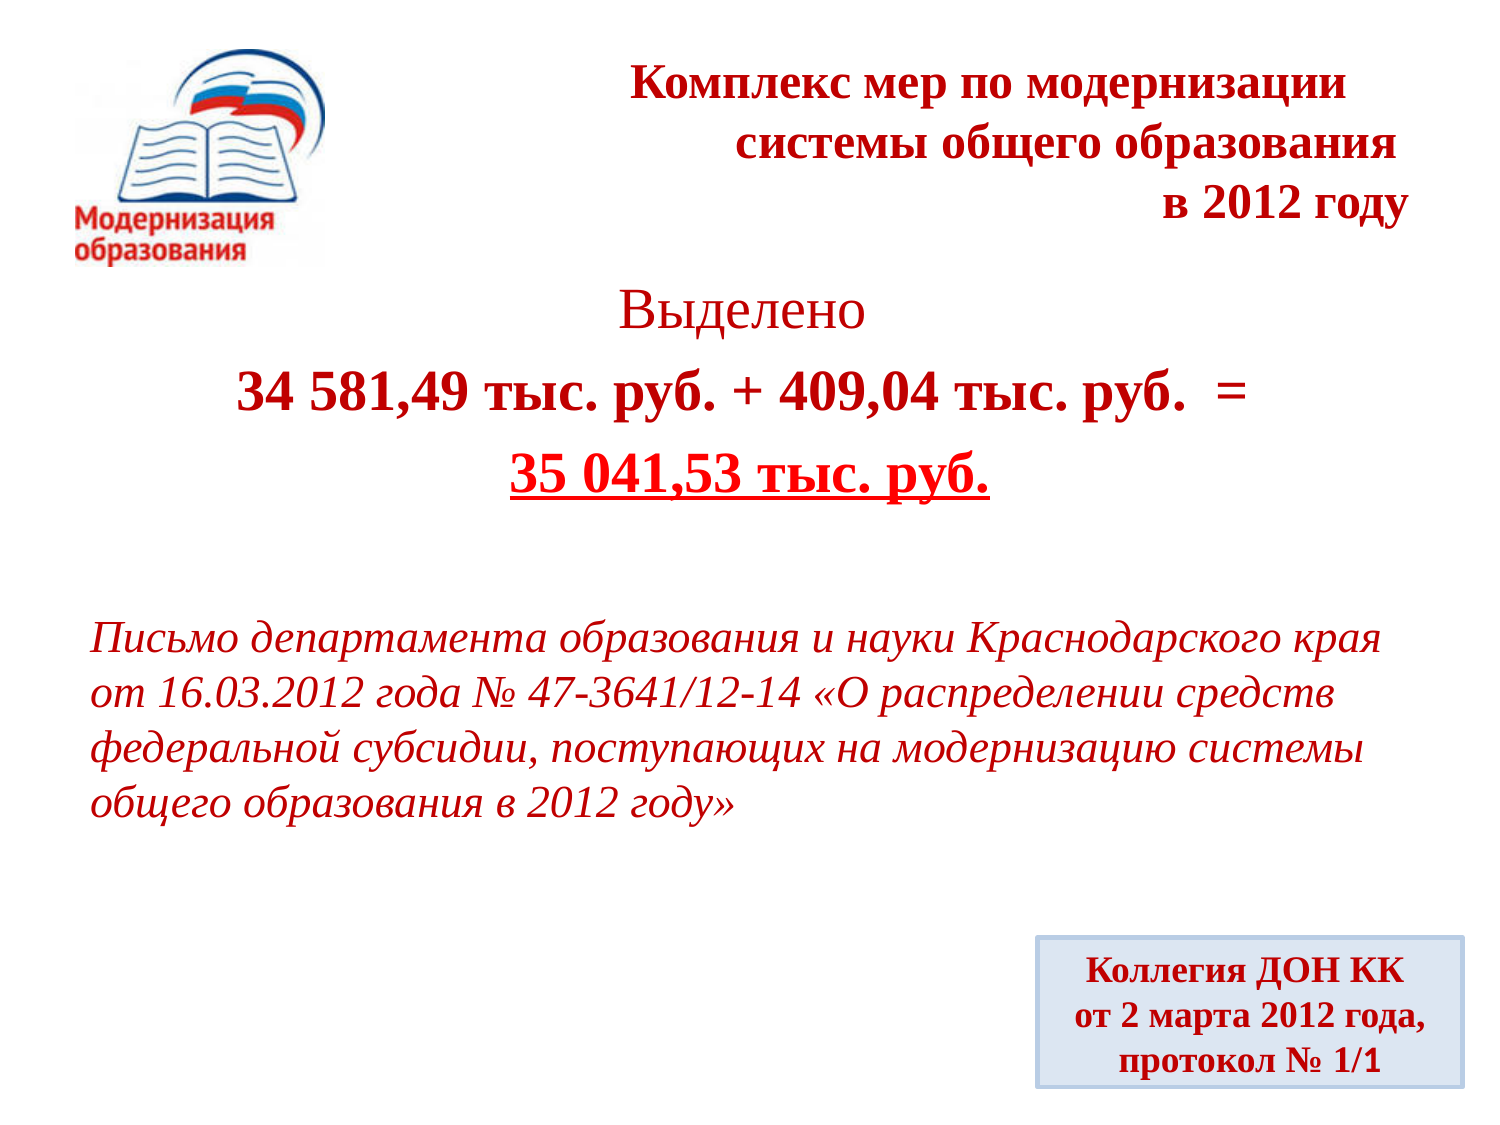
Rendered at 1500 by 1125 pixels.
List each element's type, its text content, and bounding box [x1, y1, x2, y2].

list Выделено 34 581,49 тыс. руб. + 409,04 тыс. руб. = 35 041,53 тыс. руб. Письмо департамента образования и науки Краснодарского края от 16.03.2012 года № 47-3641/12-14 «О распределении средств федеральной субсидии, поступающих на модернизацию системы общего образования в 2012 году» [75, 262, 1425, 1005]
title Комплекс мер по модернизации системы общего образования в 2012 году [75, 45, 1425, 233]
text_box Коллегия ДОН КК от 2 марта 2012 года, протокол № 1/1 [1035, 935, 1465, 1089]
picture [74, 49, 326, 267]
slide_number 3 [1074, 1042, 1425, 1103]
